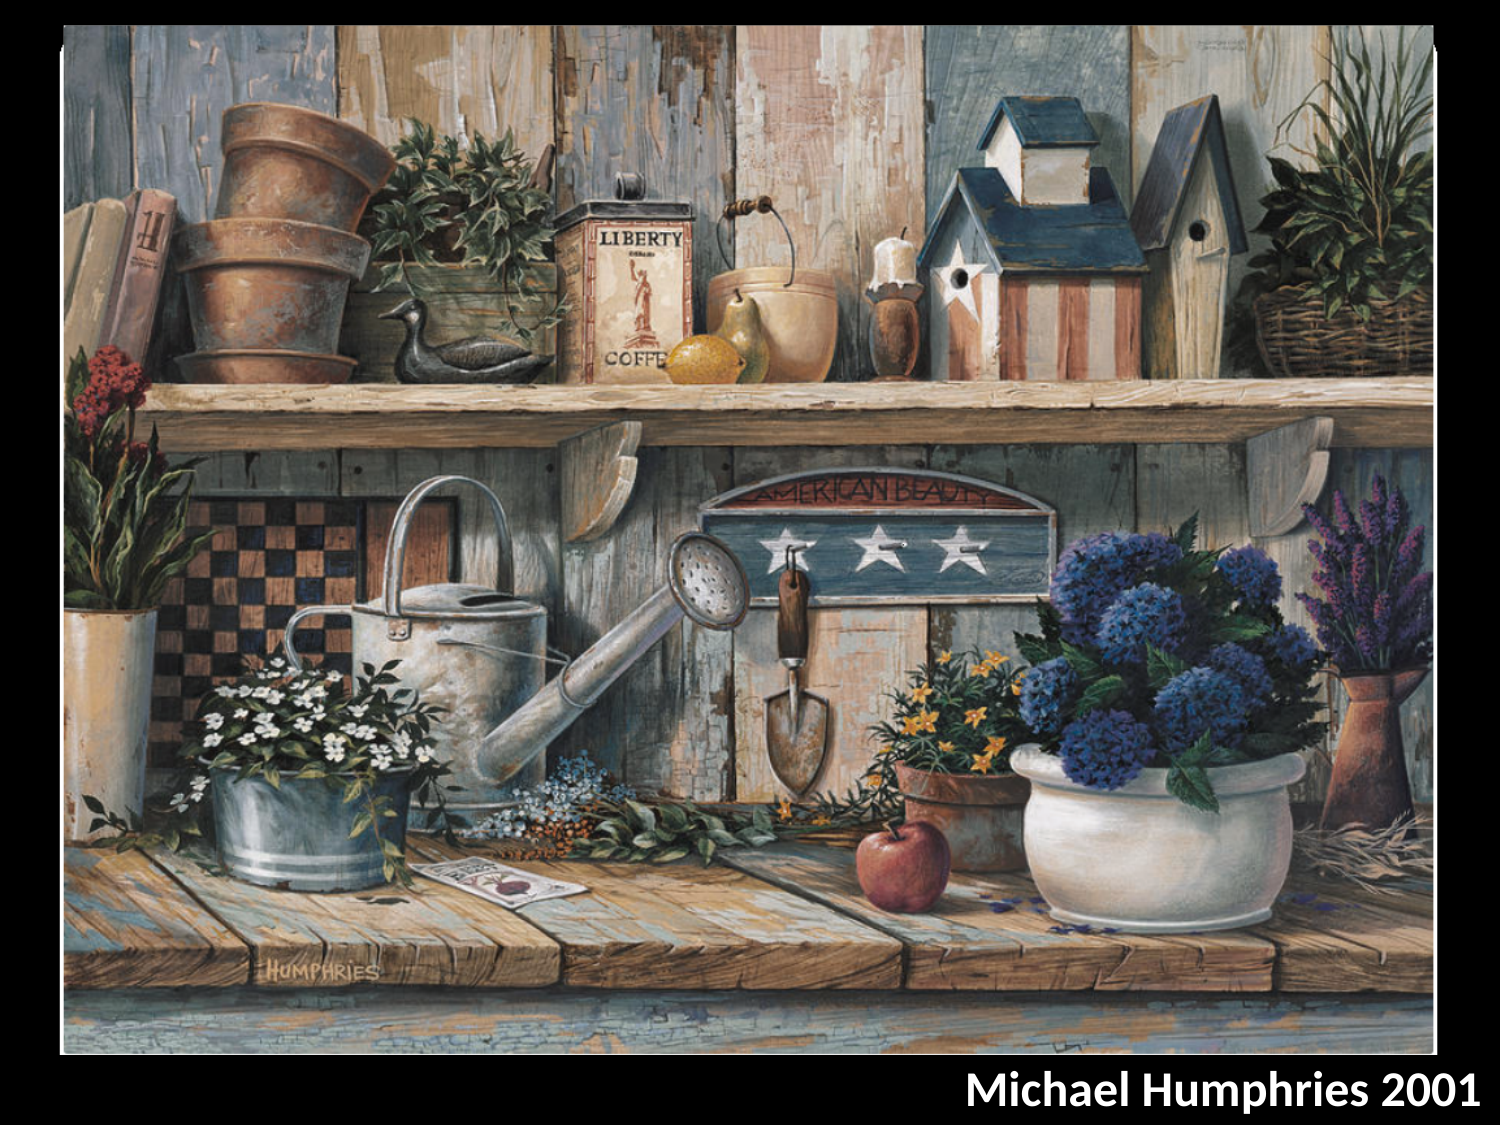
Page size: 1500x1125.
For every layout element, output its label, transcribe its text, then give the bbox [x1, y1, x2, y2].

picture [47, 6, 1453, 1055]
text_box Michael Humphries 2001 [950, 1049, 1500, 1124]
